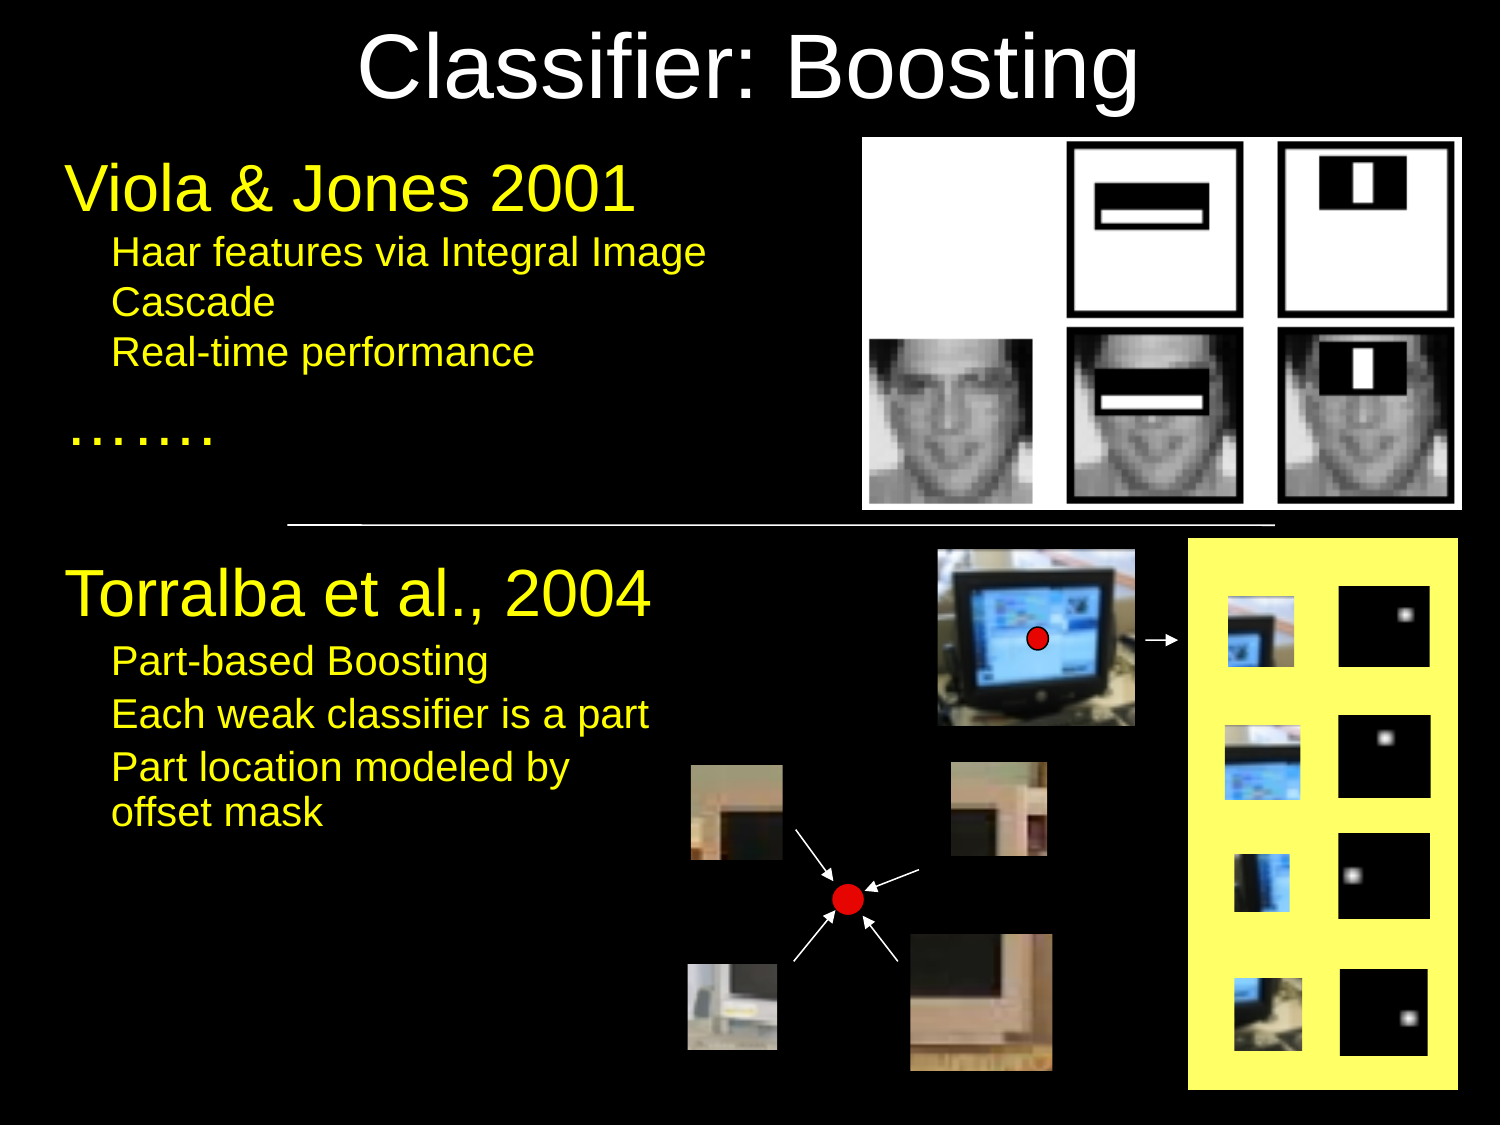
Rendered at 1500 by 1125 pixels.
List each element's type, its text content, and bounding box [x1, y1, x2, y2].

picture [1339, 969, 1428, 1056]
picture [1234, 977, 1303, 1051]
picture [937, 549, 1136, 726]
picture [1338, 715, 1431, 800]
picture [1338, 585, 1430, 672]
picture [1337, 833, 1431, 919]
text_box [1187, 537, 1460, 1091]
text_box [687, 762, 1053, 1072]
picture [862, 137, 1463, 510]
picture [1224, 724, 1301, 800]
text_box Viola & Jones 2001 Haar features via Integral Image Cascade Real-time performance ……. Torralba et al., 2004 Part-based Boosting Each weak classifier is a part Part location modeled by offset mask [50, 137, 1500, 918]
picture [1234, 854, 1290, 912]
text_box Classifier: Boosting [74, 0, 1425, 188]
text_box [1145, 633, 1179, 647]
picture [1227, 596, 1295, 667]
